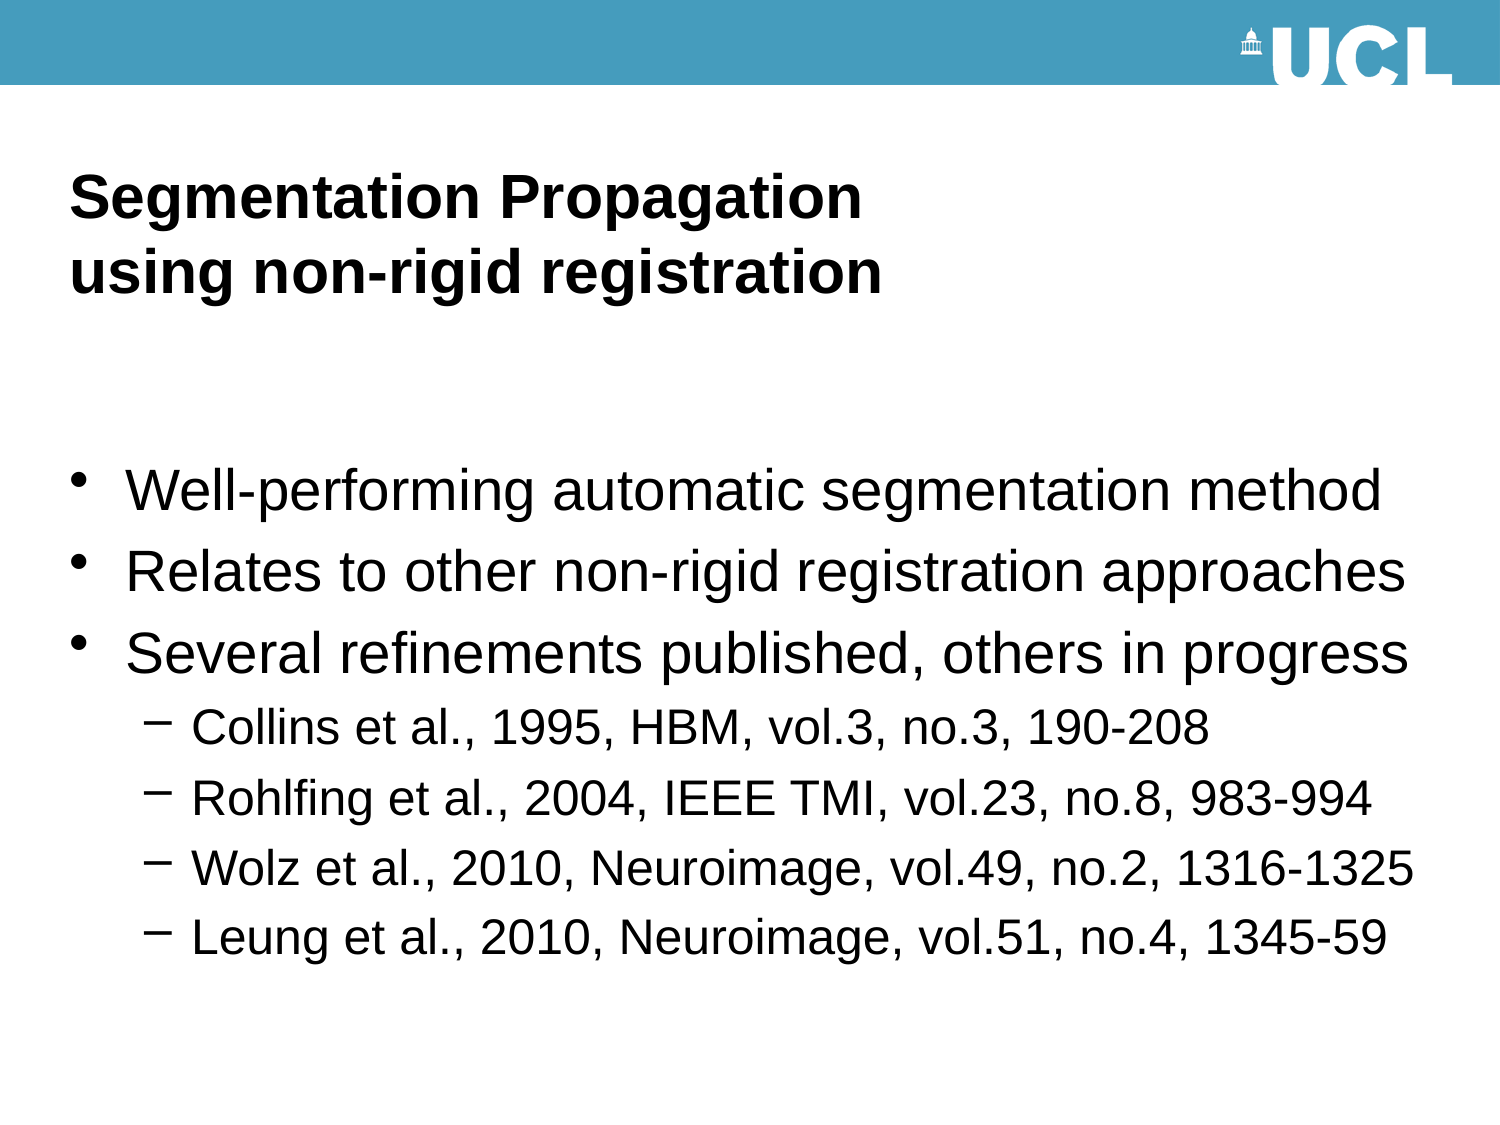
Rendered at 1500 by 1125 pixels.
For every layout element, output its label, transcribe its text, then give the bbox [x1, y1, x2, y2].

title Segmentation Propagation using non-rigid registration [53, 148, 1448, 362]
picture [0, 0, 1500, 85]
list Well-performing automatic segmentation method Relates to other non-rigid registration approaches Several refinements published, others in progress Collins et al., 1995, HBM, vol.3, no.3, 190-208 Rohlfing et al., 2004, IEEE TMI, vol.23, no.8, 983-994 Wolz et al., 2010, Neuroimage, vol.49, no.2, 1316-1325 Leung et al., 2010, Neuroimage, vol.51, no.4, 1345-59 [53, 444, 1448, 1012]
